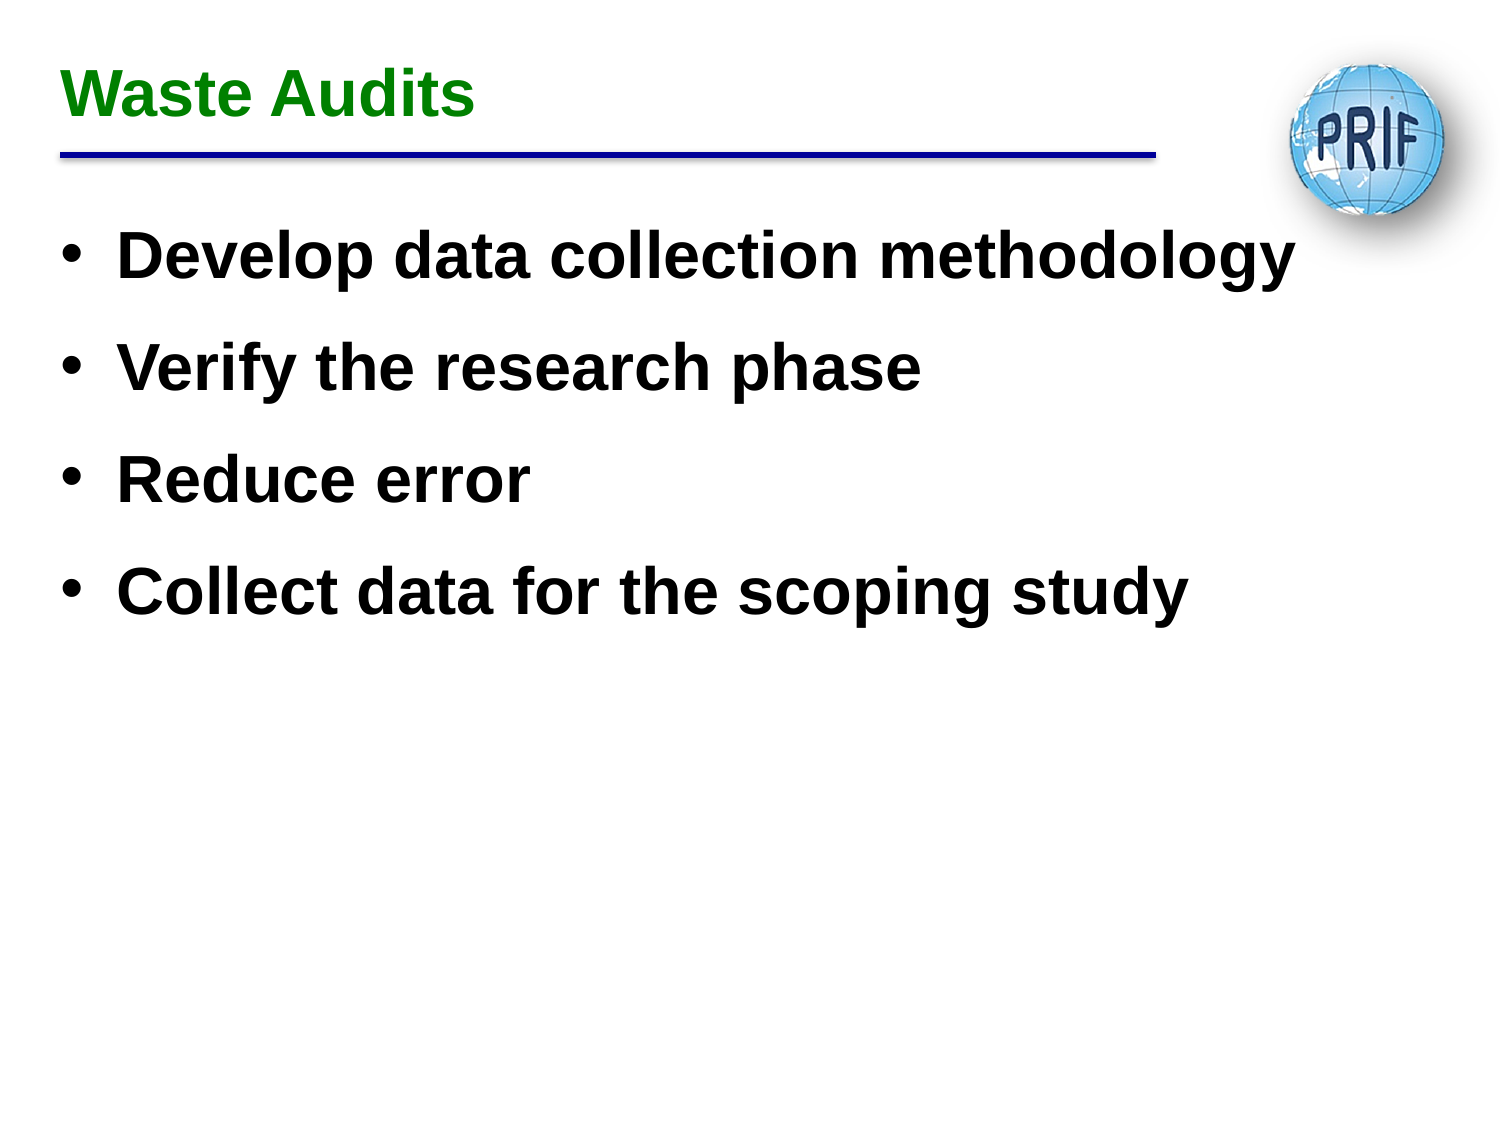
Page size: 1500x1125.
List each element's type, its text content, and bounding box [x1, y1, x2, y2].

picture [1288, 57, 1447, 221]
text_box Waste Audits Develop data collection methodology Verify the research phase Reduce error Collect data for the scoping study [45, 42, 1472, 636]
